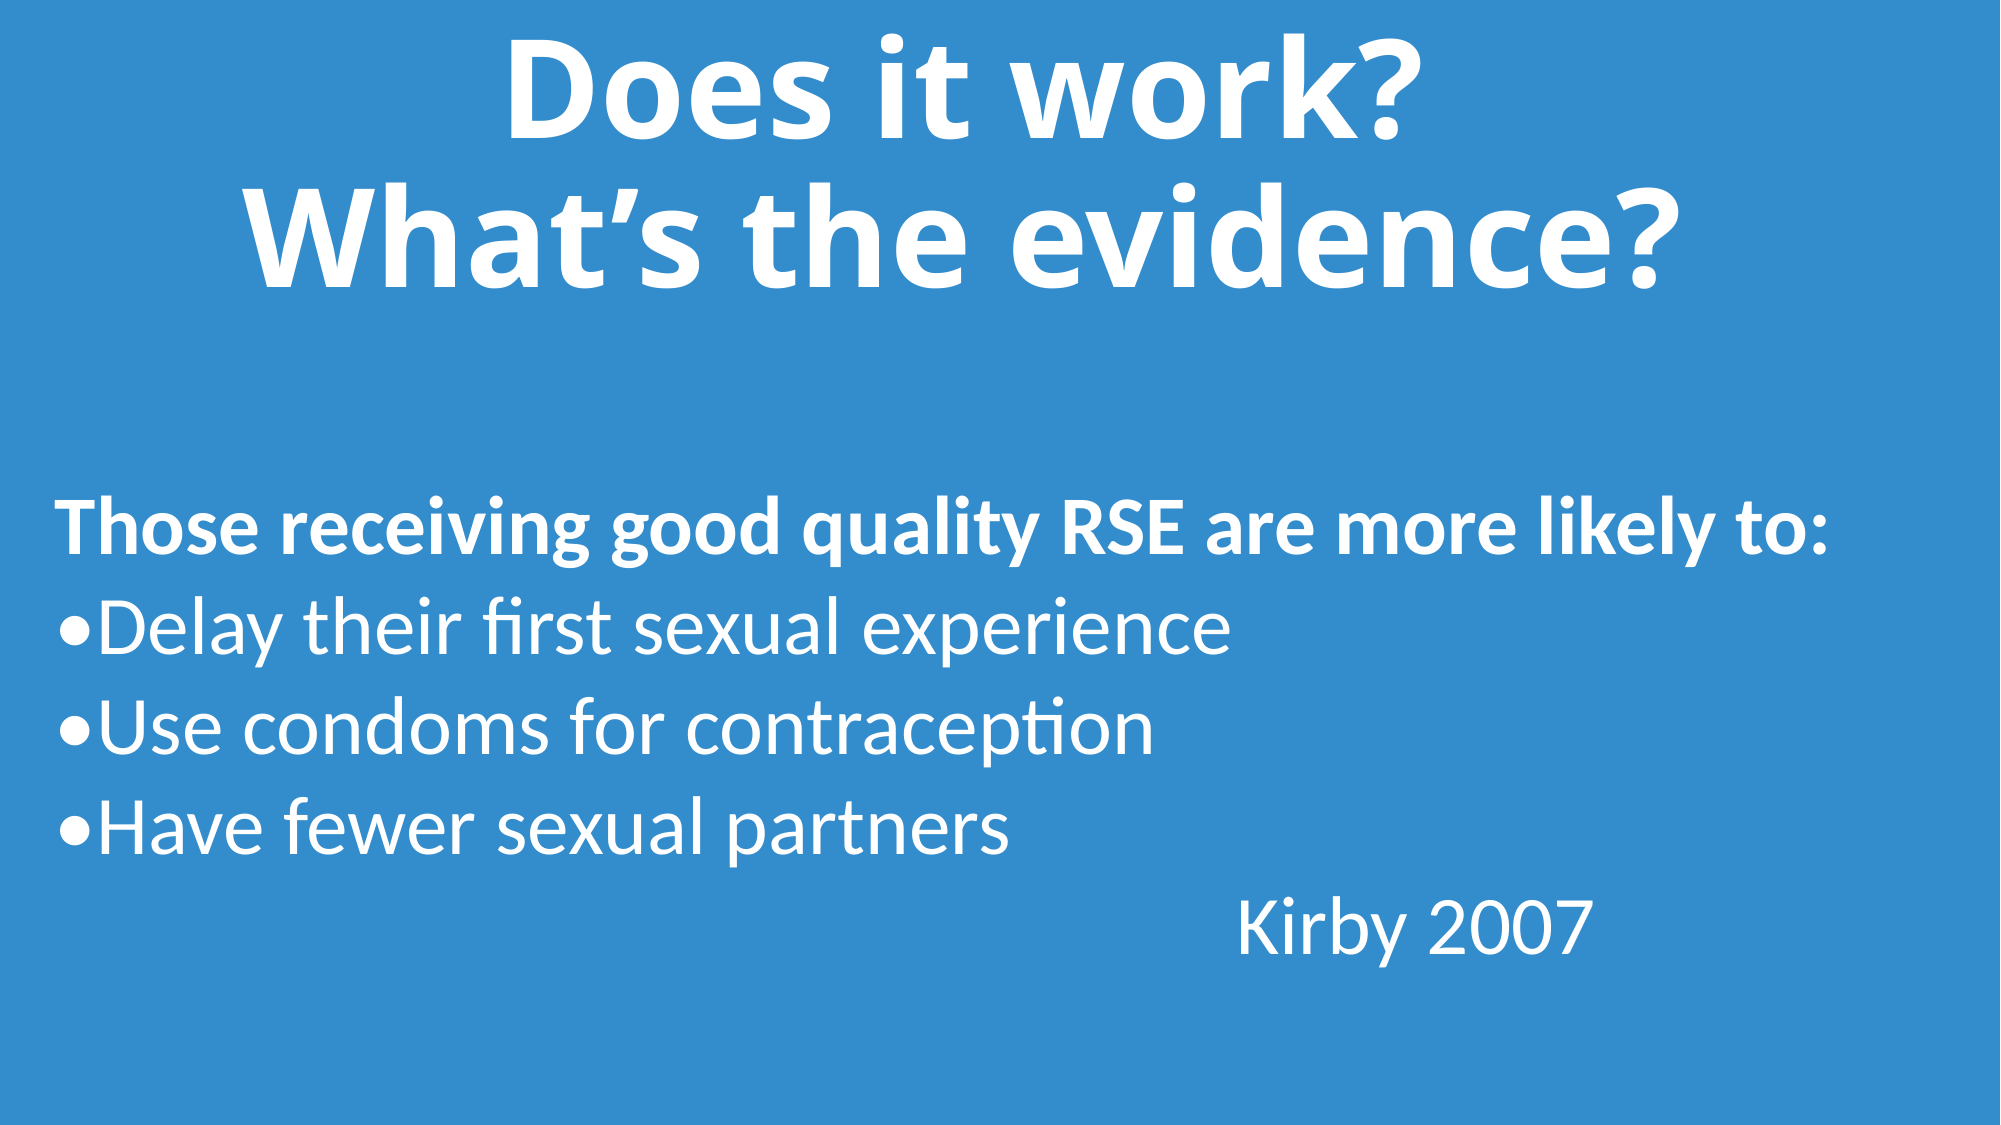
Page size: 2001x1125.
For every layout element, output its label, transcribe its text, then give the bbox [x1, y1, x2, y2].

text_box Those receiving good quality RSE are more likely to: •Delay their first sexual experience •Use condoms for contraception •Have fewer sexual partners Kirby 2007 [40, 464, 1917, 979]
title Does it work? What’s the evidence? [61, 59, 1863, 278]
